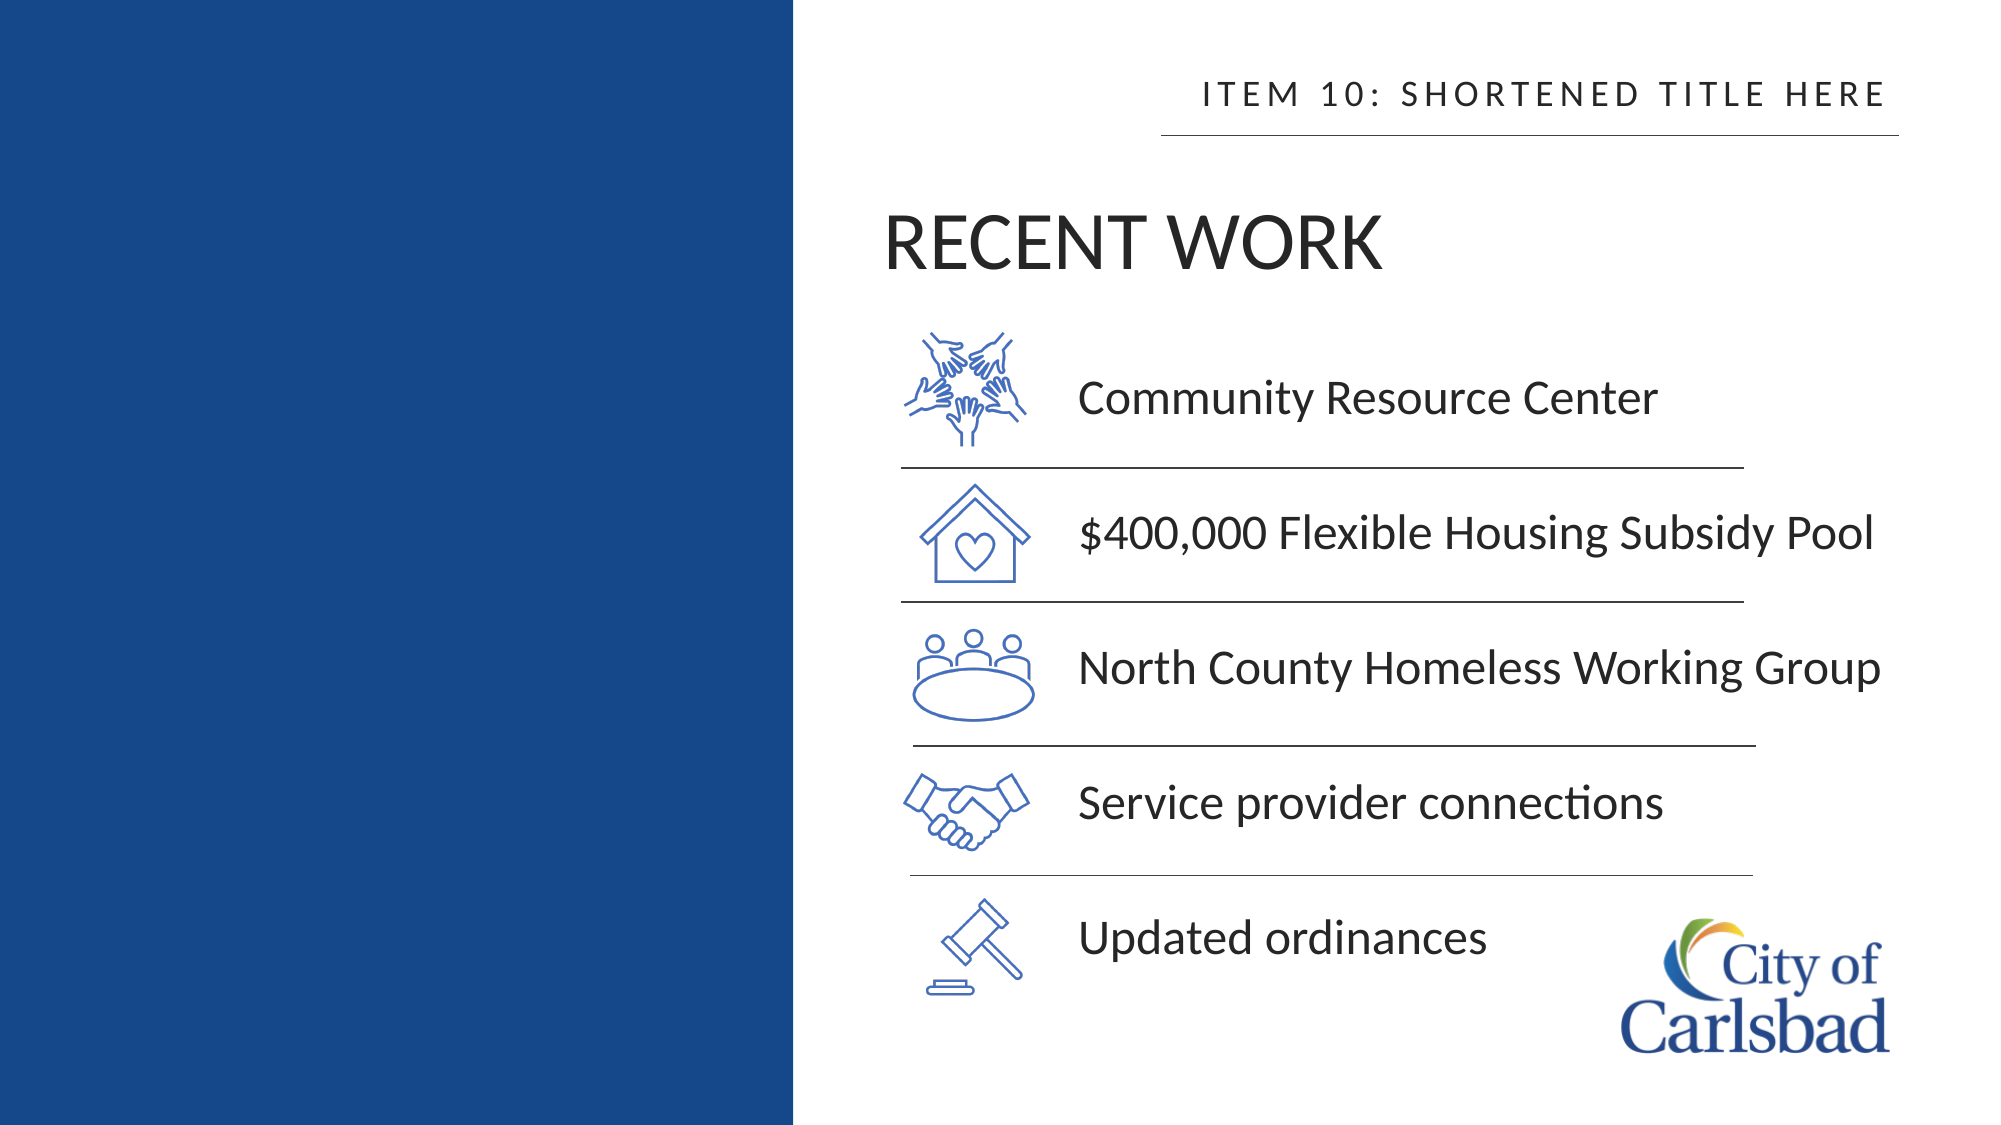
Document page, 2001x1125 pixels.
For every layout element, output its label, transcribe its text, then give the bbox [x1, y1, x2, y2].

picture [900, 746, 1034, 879]
text_box RECENT WORK [869, 178, 1670, 294]
picture [916, 887, 1034, 1005]
text_box Community Resource Center $400,000 Flexible Housing Subsidy Pool North County Homeless Working Group Service provider connections Updated ordinances [1063, 357, 1970, 1098]
text_box [0, 0, 795, 1125]
picture [906, 603, 1040, 734]
text_box ITEM 10: SHORTENED TITLE HERE [1098, 61, 1900, 122]
picture [1611, 909, 1900, 1064]
picture [909, 469, 1040, 599]
picture [900, 324, 1031, 454]
